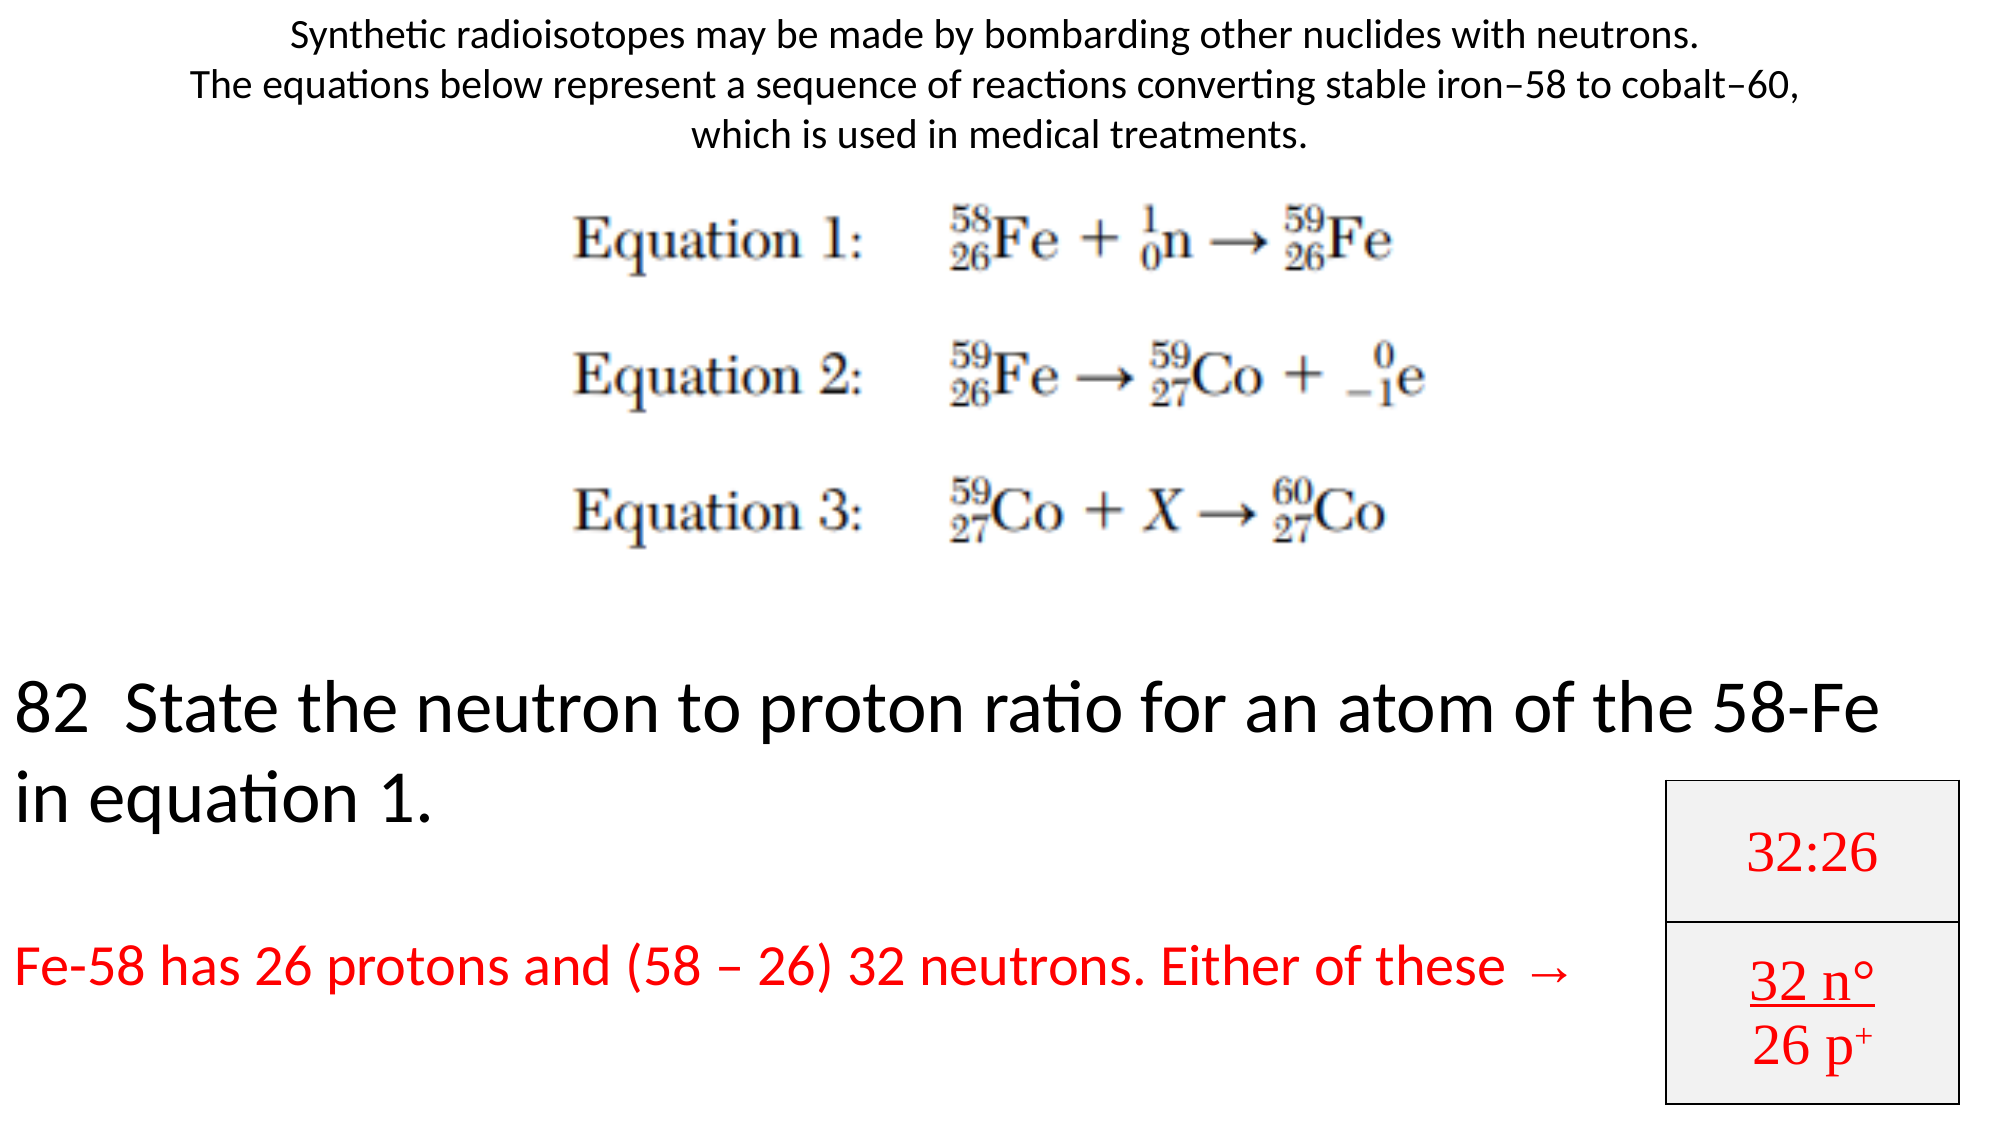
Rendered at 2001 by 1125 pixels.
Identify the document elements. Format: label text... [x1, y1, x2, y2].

table_header 32:26 [1667, 781, 1958, 921]
table_cell 32 n° 26 p+ [1667, 923, 1958, 1103]
text_box Synthetic radioisotopes may be made by bombarding other nuclides with neutrons. The equations below represent a sequence of reactions converting stable iron–58 to cobalt–60, which is used in medical treatments. 82 State the neutron to proton ratio for an atom of the 58-Fe in equation 1. Fe-58 has 26 protons and (58 – 26) 32 neutrons. Either of these → [0, 0, 2000, 1005]
picture [549, 151, 1502, 594]
